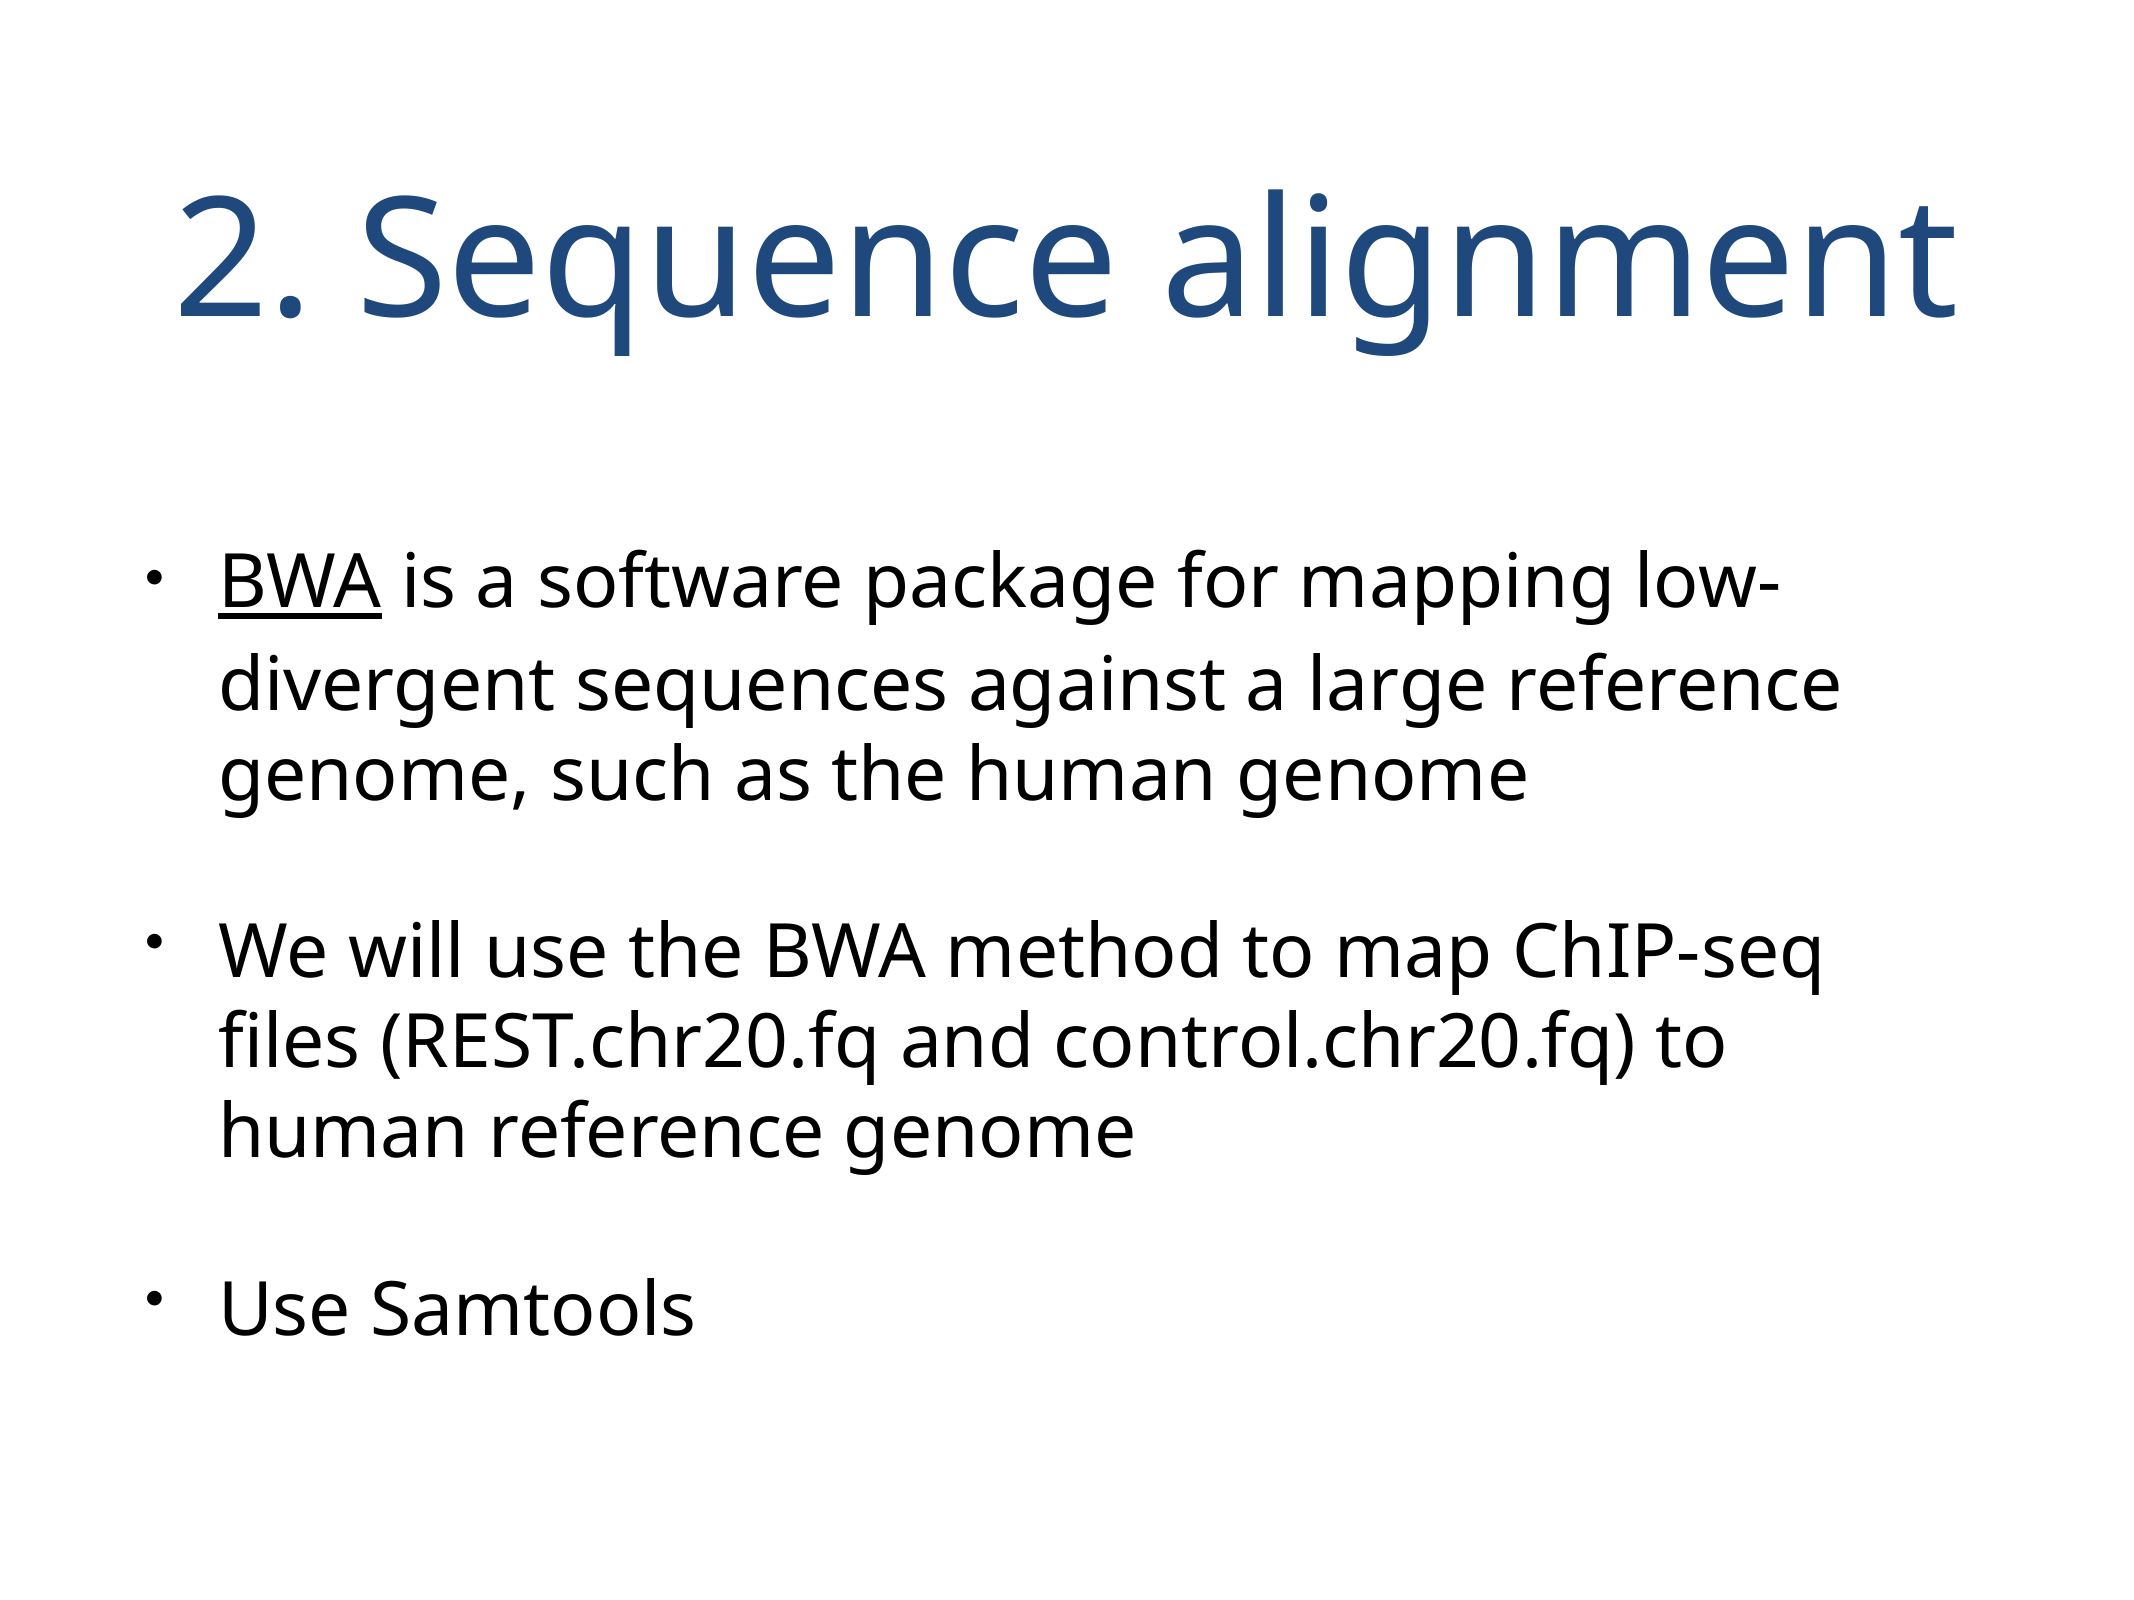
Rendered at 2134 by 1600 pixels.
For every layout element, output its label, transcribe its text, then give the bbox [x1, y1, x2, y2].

title 2. Sequence alignment [155, 72, 1978, 428]
list BWA is a software package for mapping low-divergent sequences against a large reference genome, such as the human genome We will use the BWA method to map ChIP-seq files (REST.chr20.fq and control.chr20.fq) to human reference genome Use Samtools [144, 425, 1967, 1458]
